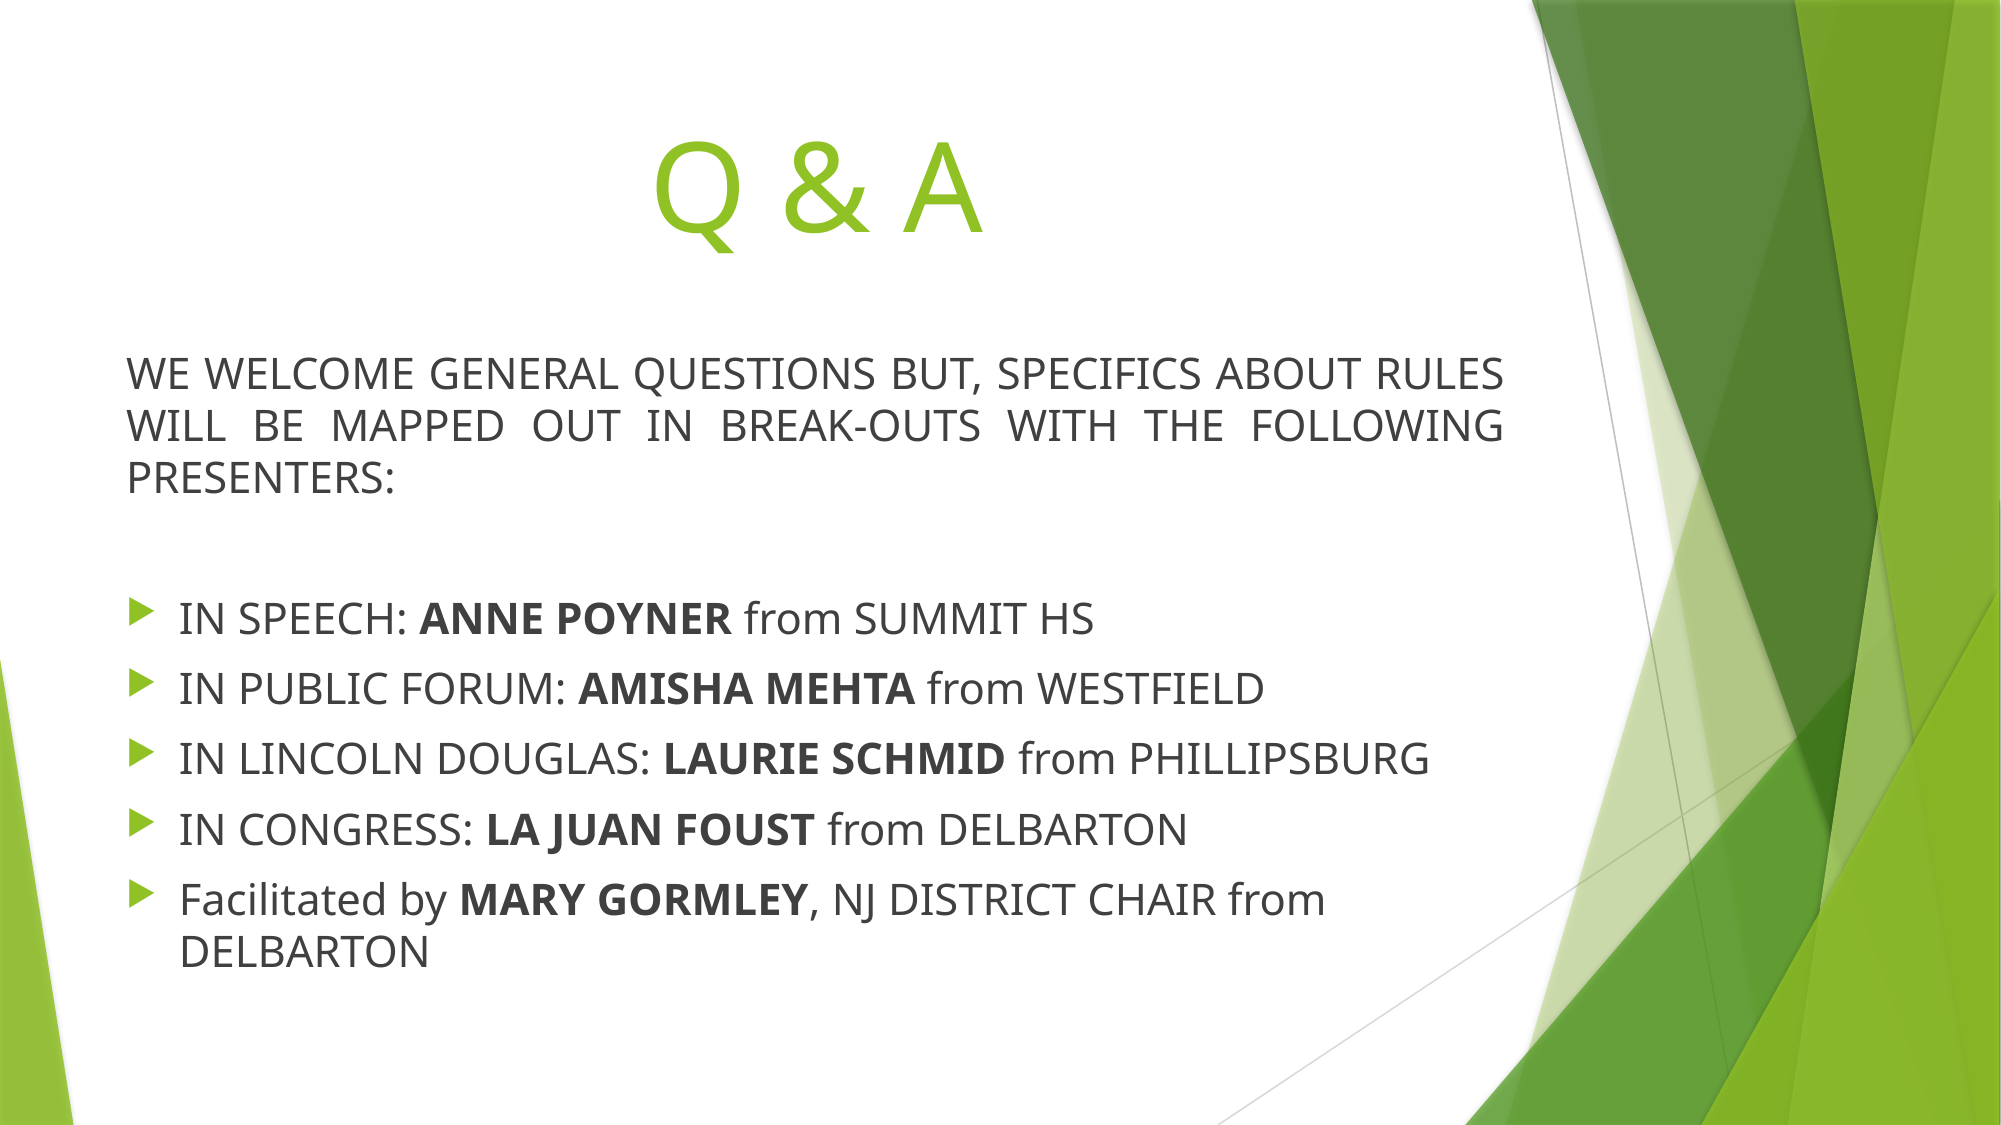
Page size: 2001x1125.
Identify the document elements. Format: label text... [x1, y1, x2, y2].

title Q & A [111, 99, 1522, 268]
list WE WELCOME GENERAL QUESTIONS BUT, SPECIFICS ABOUT RULES WILL BE MAPPED OUT IN BREAK-OUTS WITH THE FOLLOWING PRESENTERS: IN SPEECH: ANNE POYNER from SUMMIT HS IN PUBLIC FORUM: AMISHA MEHTA from WESTFIELD IN LINCOLN DOUGLAS: LAURIE SCHMID from PHILLIPSBURG IN CONGRESS: LA JUAN FOUST from DELBARTON Facilitated by MARY GORMLEY, NJ DISTRICT CHAIR from DELBARTON [111, 268, 1522, 992]
